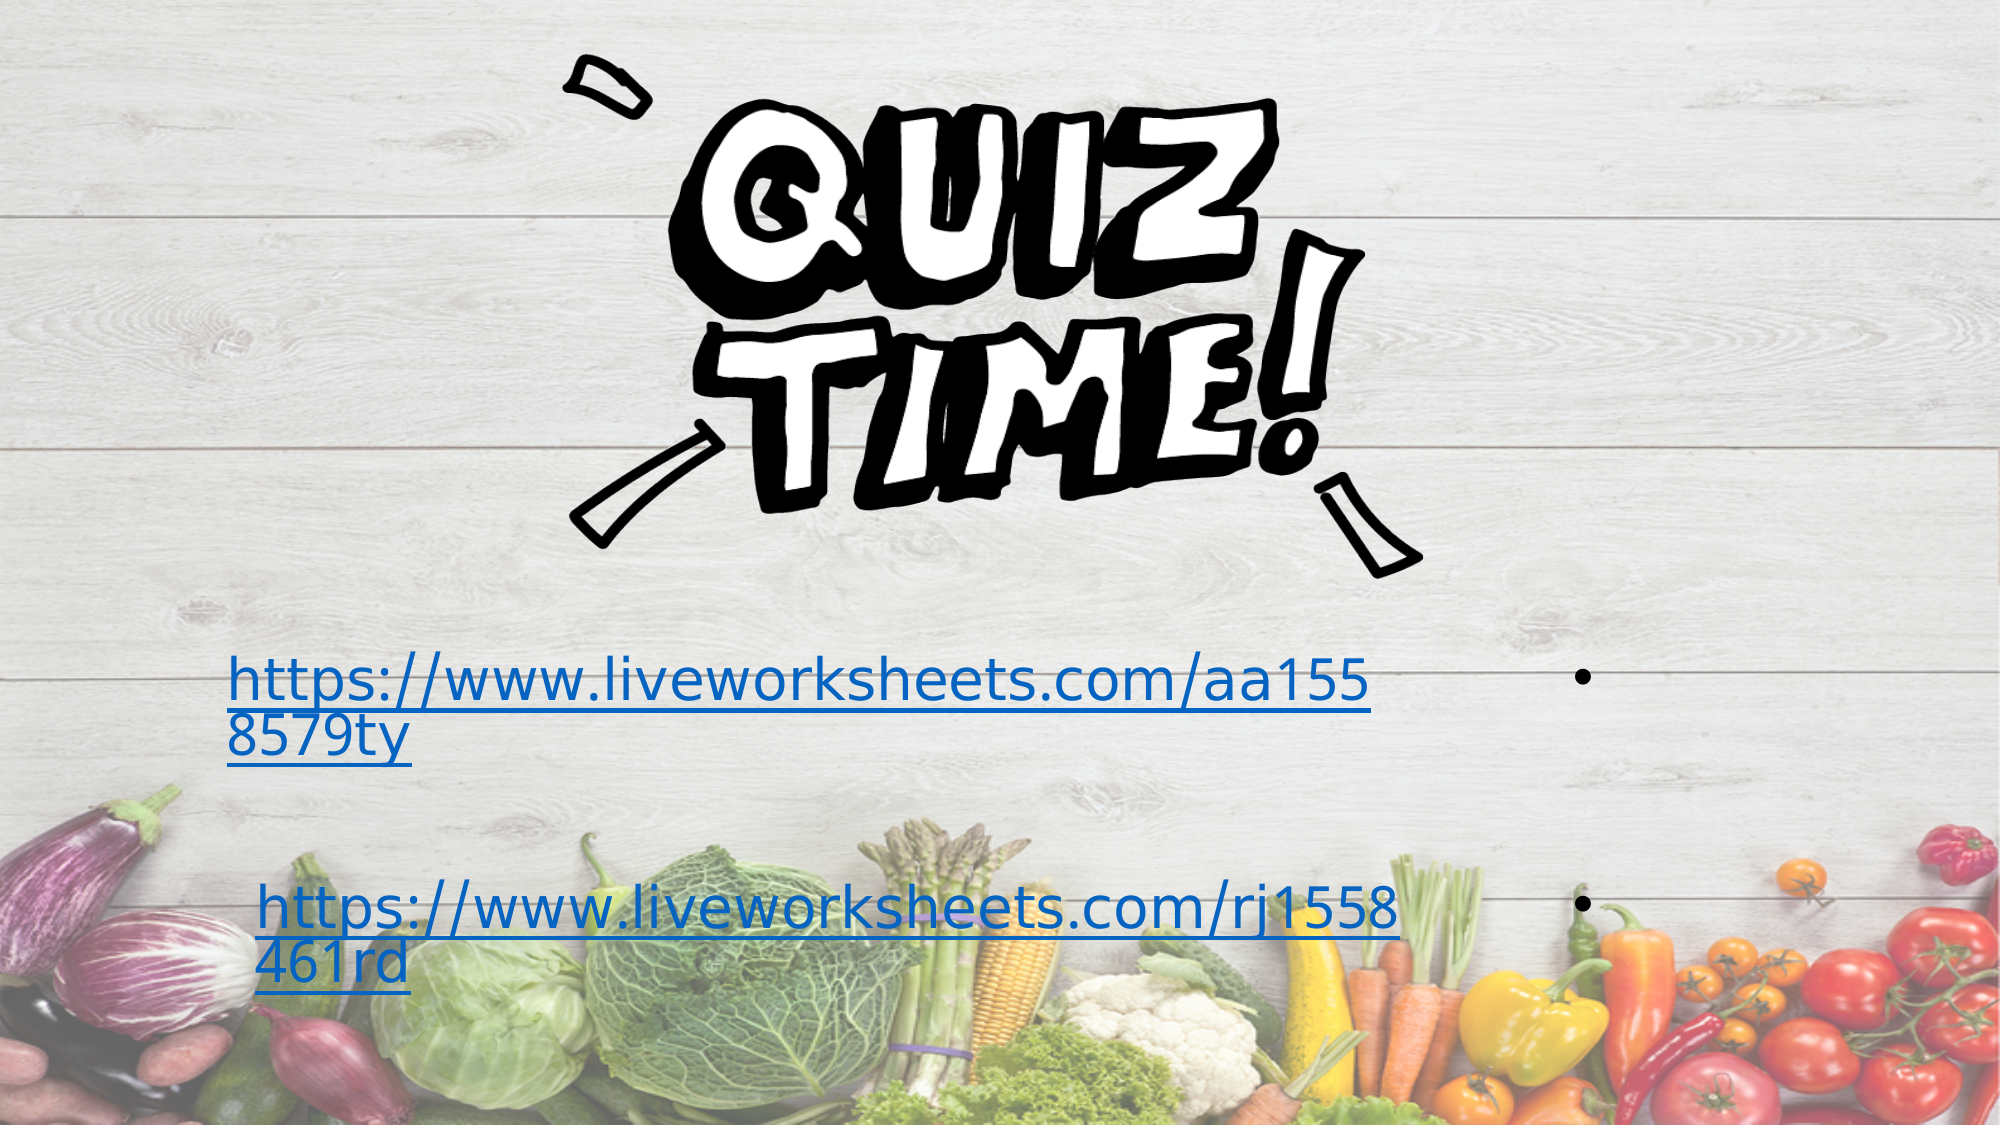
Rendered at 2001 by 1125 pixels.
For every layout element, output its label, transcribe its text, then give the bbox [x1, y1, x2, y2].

picture [540, 22, 1490, 584]
list https://www.liveworksheets.com/aa1558579ty https://www.liveworksheets.com/rj1558461rd [379, 547, 1609, 959]
